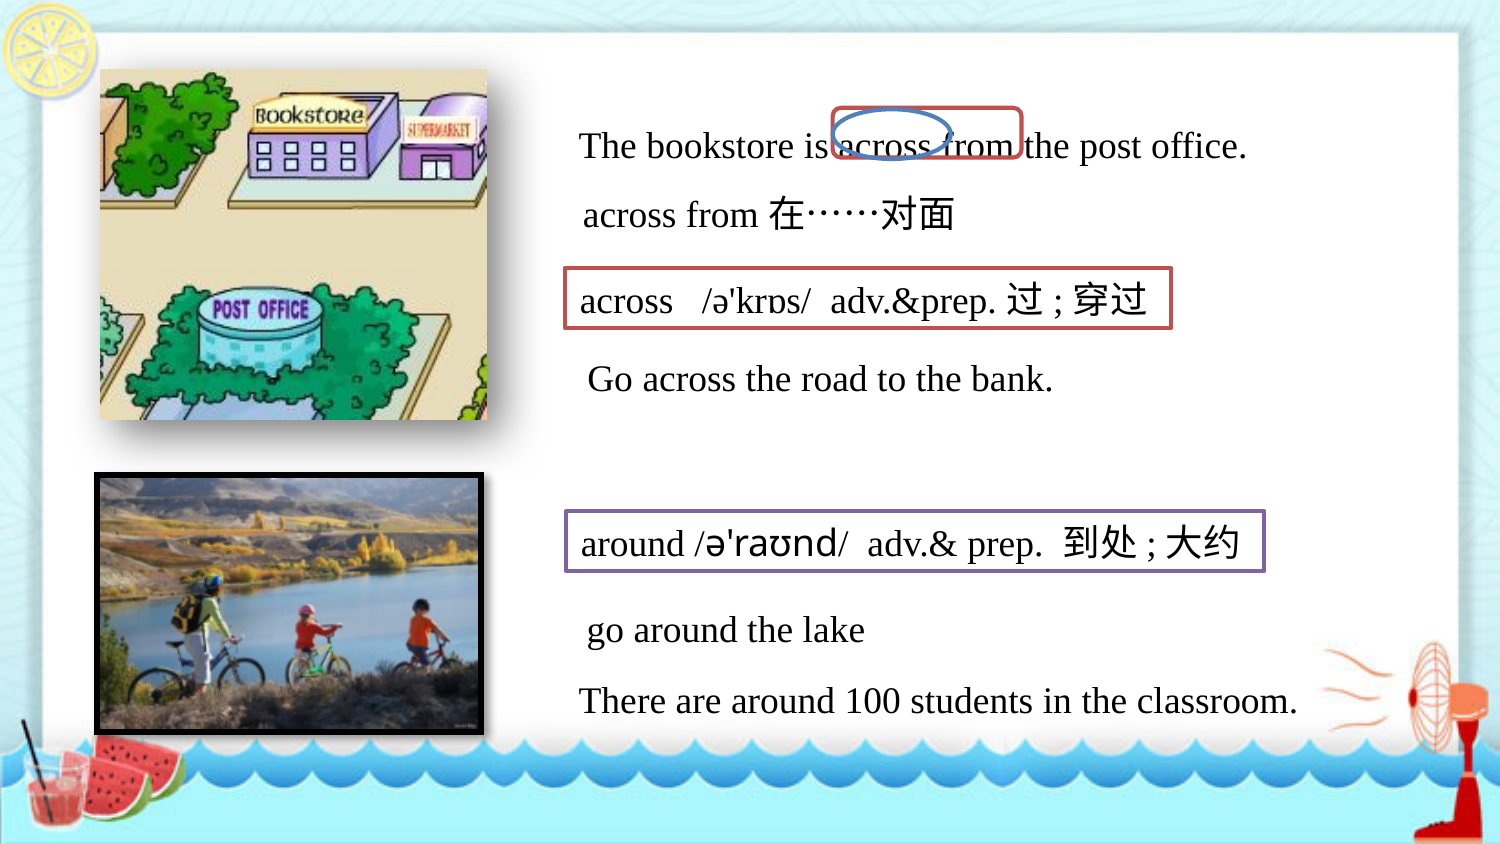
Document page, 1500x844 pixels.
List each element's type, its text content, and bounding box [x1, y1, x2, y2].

text_box [830, 105, 1024, 160]
text_box across from在……对面 [568, 182, 971, 243]
text_box [830, 107, 953, 162]
text_box go around the lake [571, 597, 881, 658]
text_box across /ə'krɒs/ adv.&prep.过;穿过 [563, 266, 1173, 330]
text_box Go across the road to the bank. [572, 346, 1070, 407]
text_box around /ə'raʊnd/ adv.& prep. 到处;大约 [564, 509, 1266, 573]
picture [0, 0, 1500, 844]
text_box The bookstore is across from the post office. [563, 91, 1264, 174]
text_box There are around 100 students in the classroom. [562, 666, 1316, 730]
